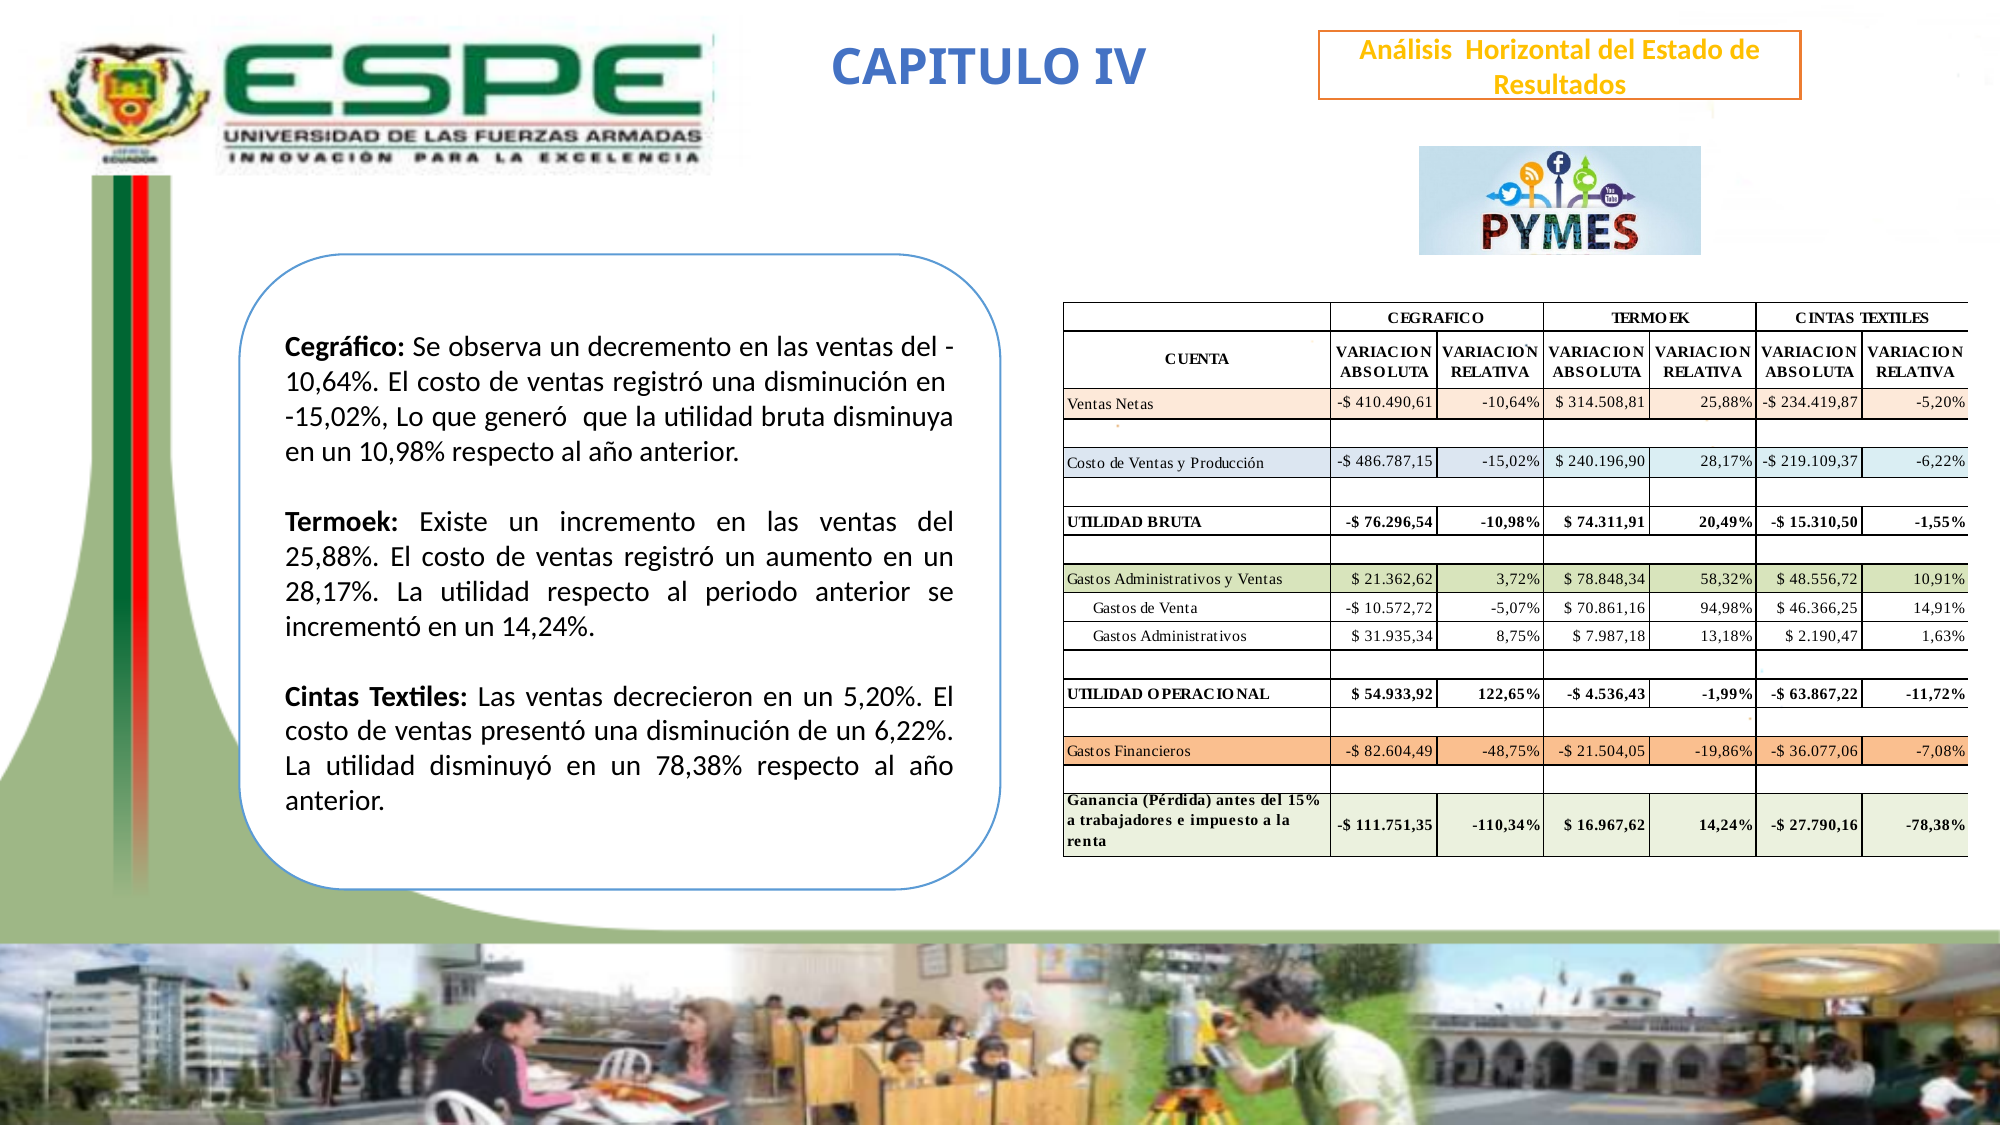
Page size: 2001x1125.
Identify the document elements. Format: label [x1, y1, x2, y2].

text_box [1062, 301, 1970, 858]
picture [0, 0, 2000, 1125]
